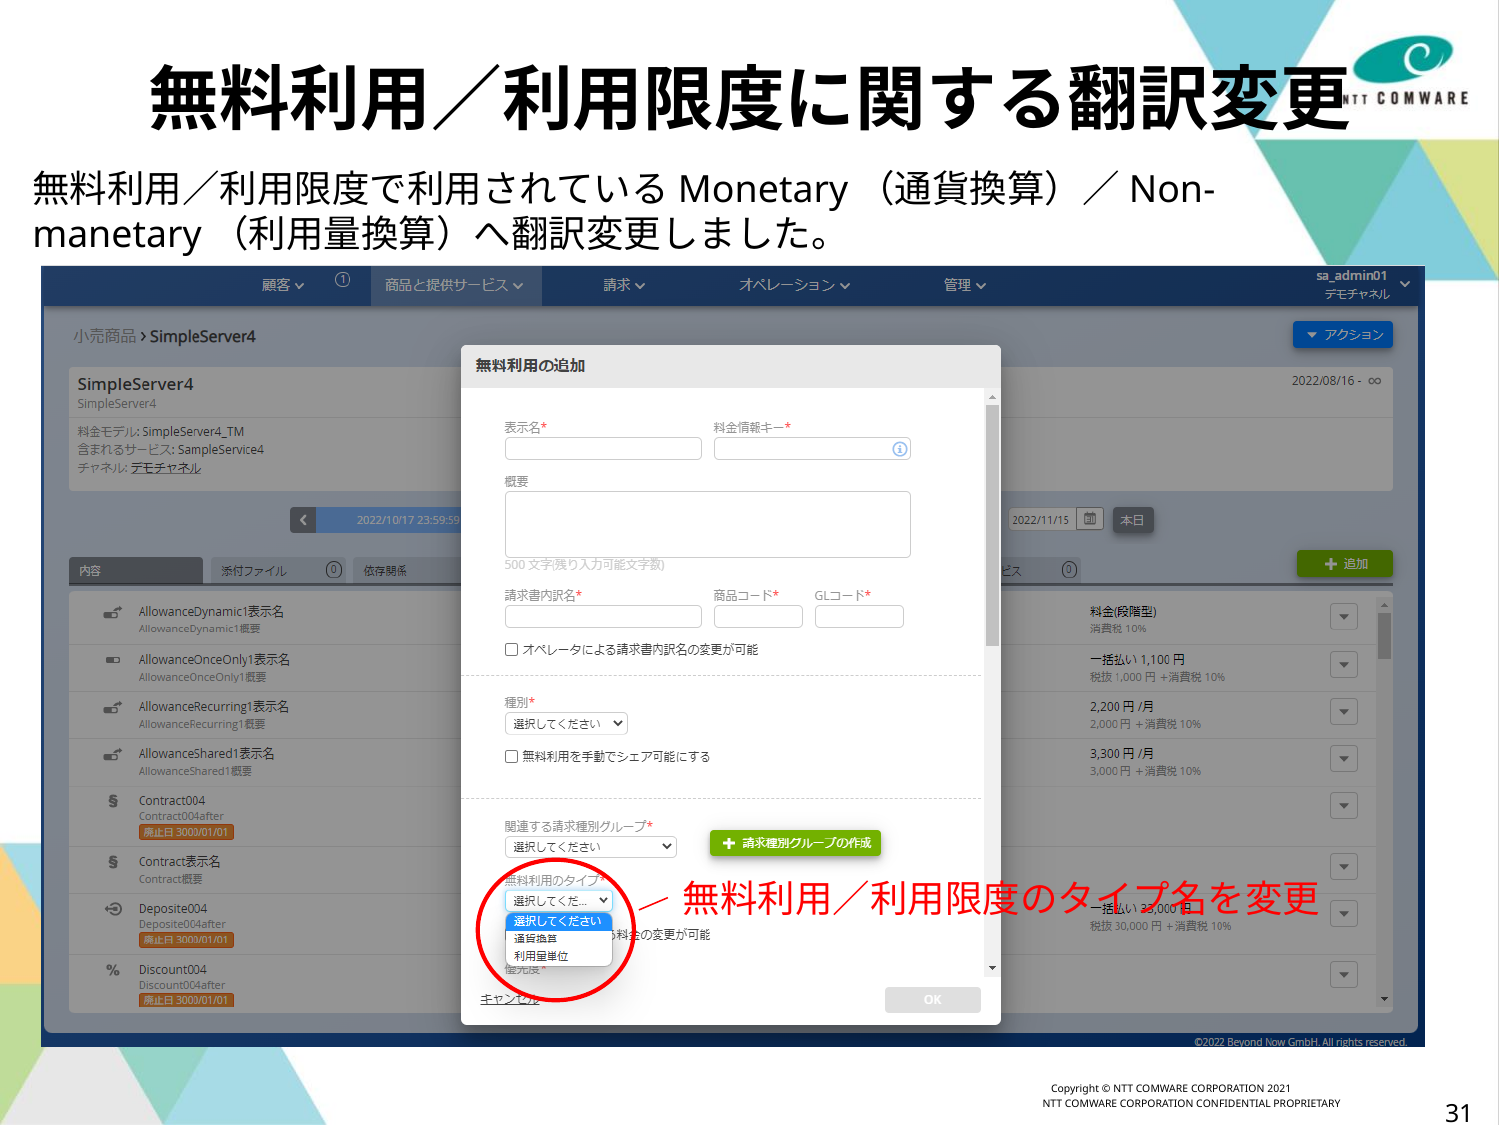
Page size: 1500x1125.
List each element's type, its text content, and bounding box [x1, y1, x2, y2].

picture [0, 0, 1499, 1125]
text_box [638, 897, 689, 911]
text_box 無料利用／利用限度で利用されているMonetary（通貨換算）／Non-manetary（利用量換算）へ翻訳変更しました。 [17, 158, 1270, 308]
text_box 無料利用／利用限度に関する翻訳変更 [74, 45, 1425, 147]
